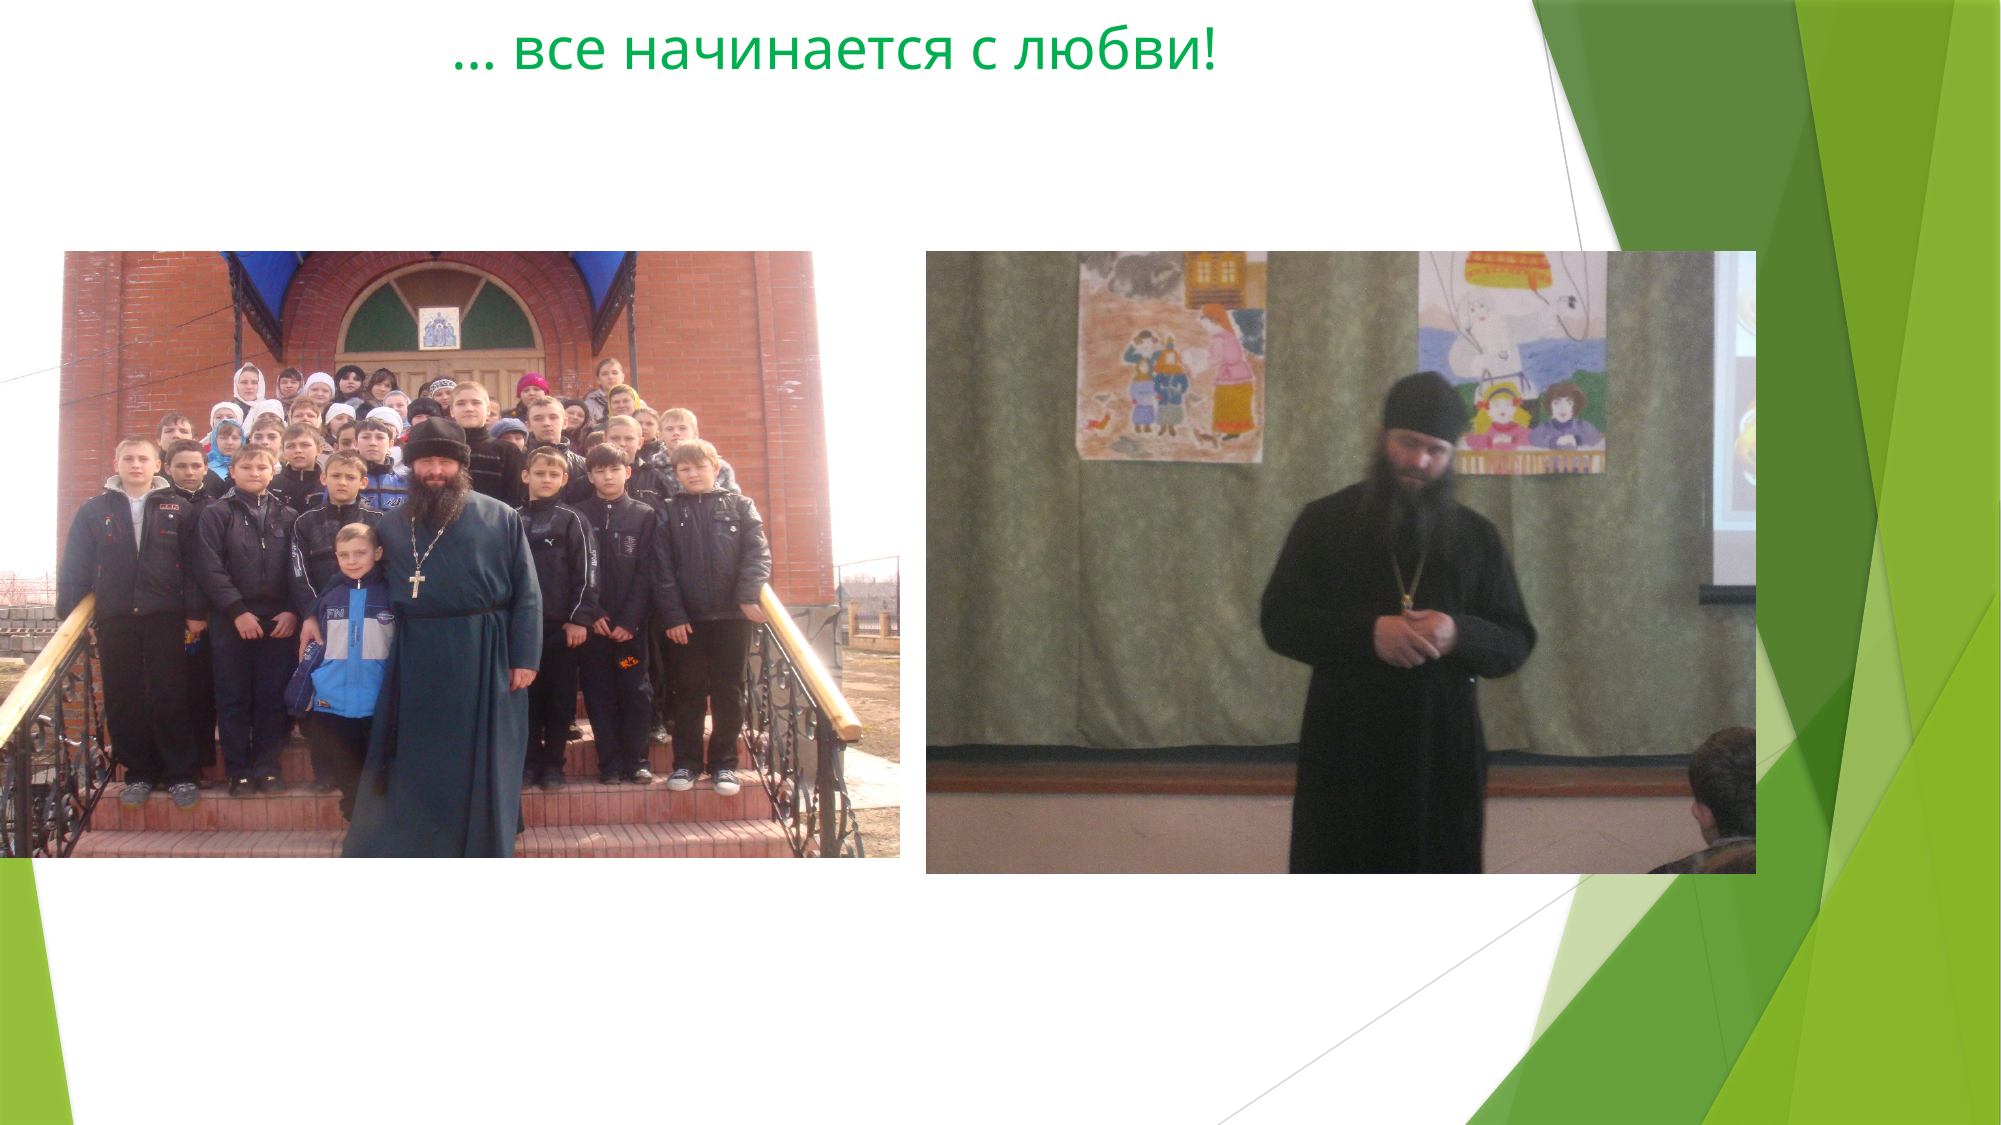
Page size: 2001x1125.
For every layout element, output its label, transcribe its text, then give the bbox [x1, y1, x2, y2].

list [926, 251, 1756, 874]
picture [0, 251, 901, 859]
title … все начинается с любви! [129, 3, 1541, 221]
